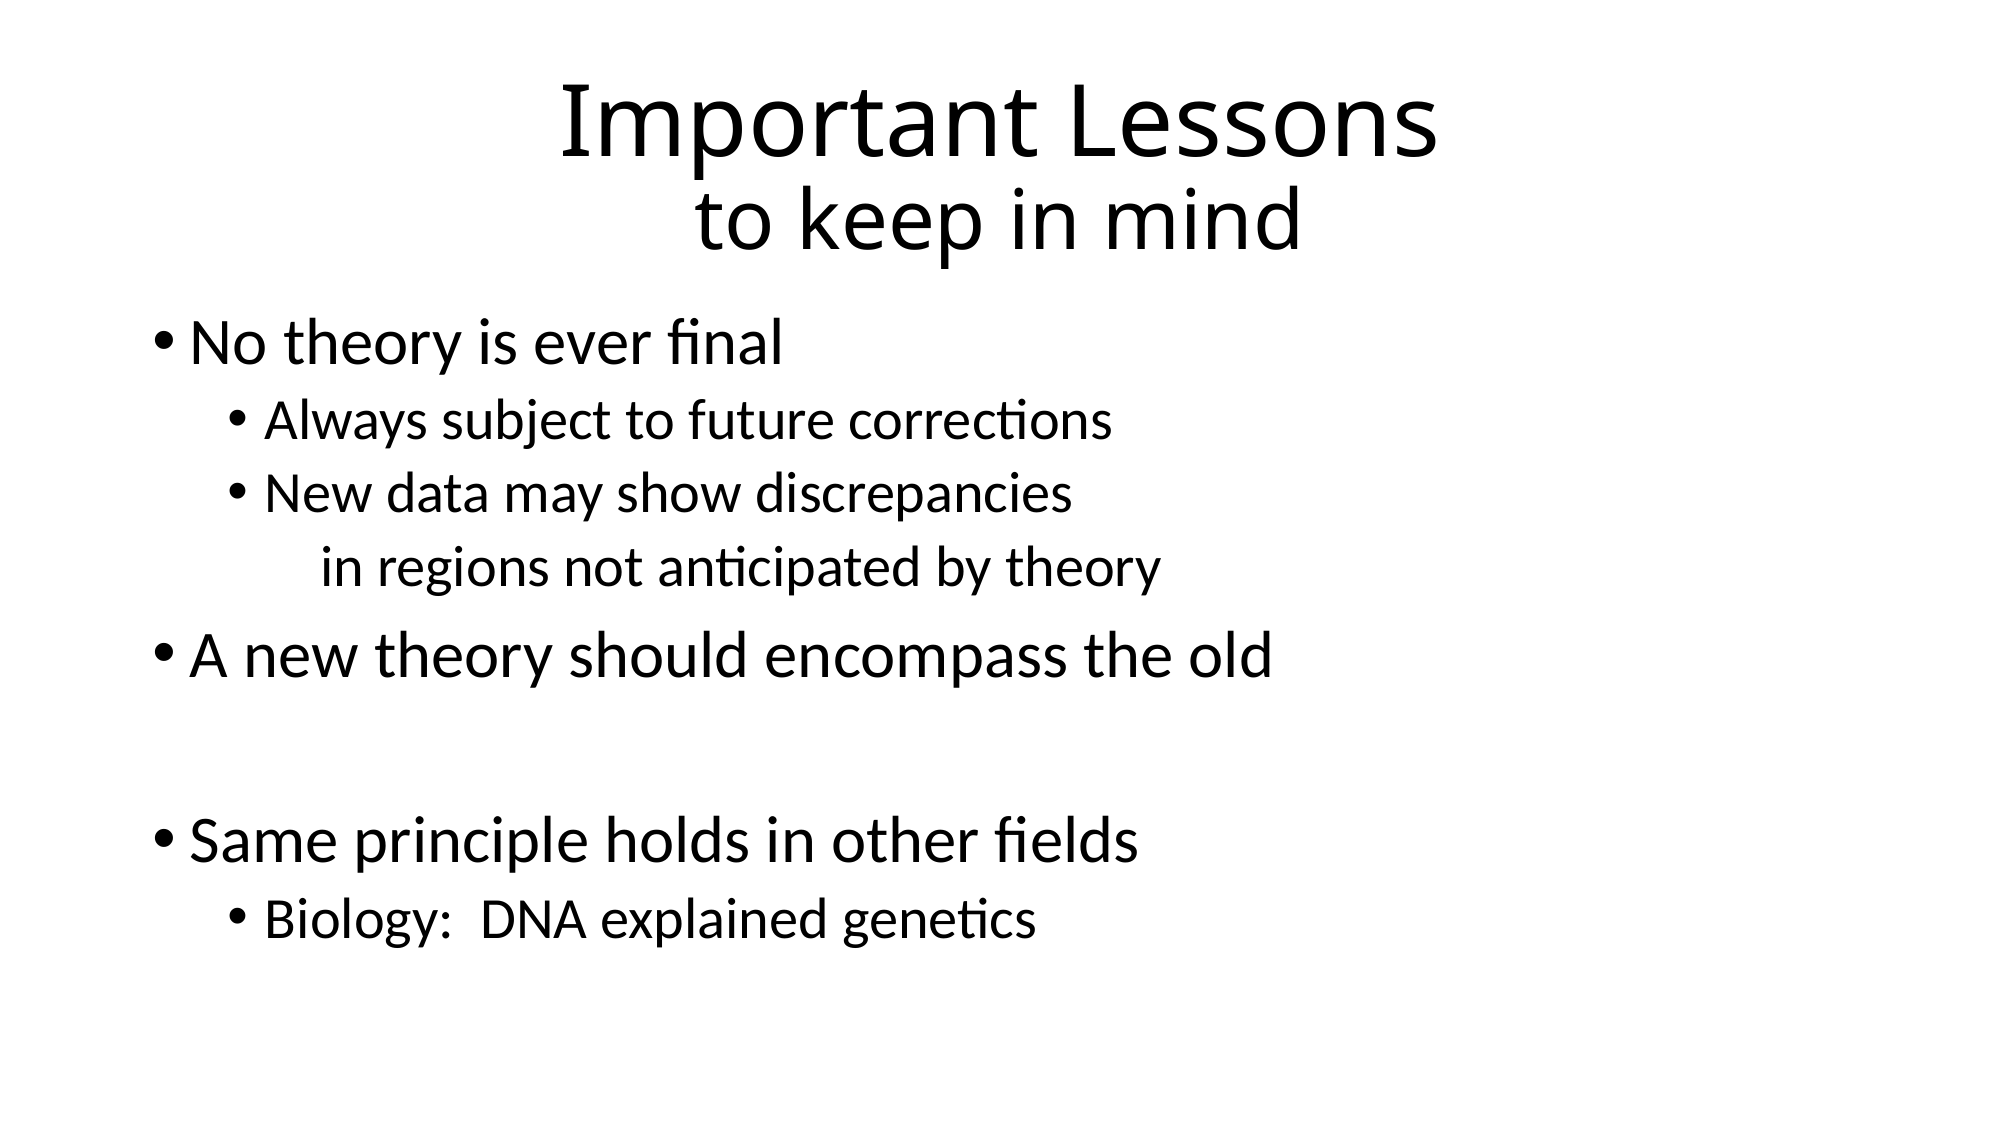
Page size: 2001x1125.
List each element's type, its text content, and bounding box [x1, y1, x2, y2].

list No theory is ever final Always subject to future corrections New data may show discrepancies in regions not anticipated by theory A new theory should encompass the old Same principle holds in other fields Biology: DNA explained genetics [137, 299, 1863, 1014]
title Important Lessons to keep in mind [137, 59, 1863, 278]
